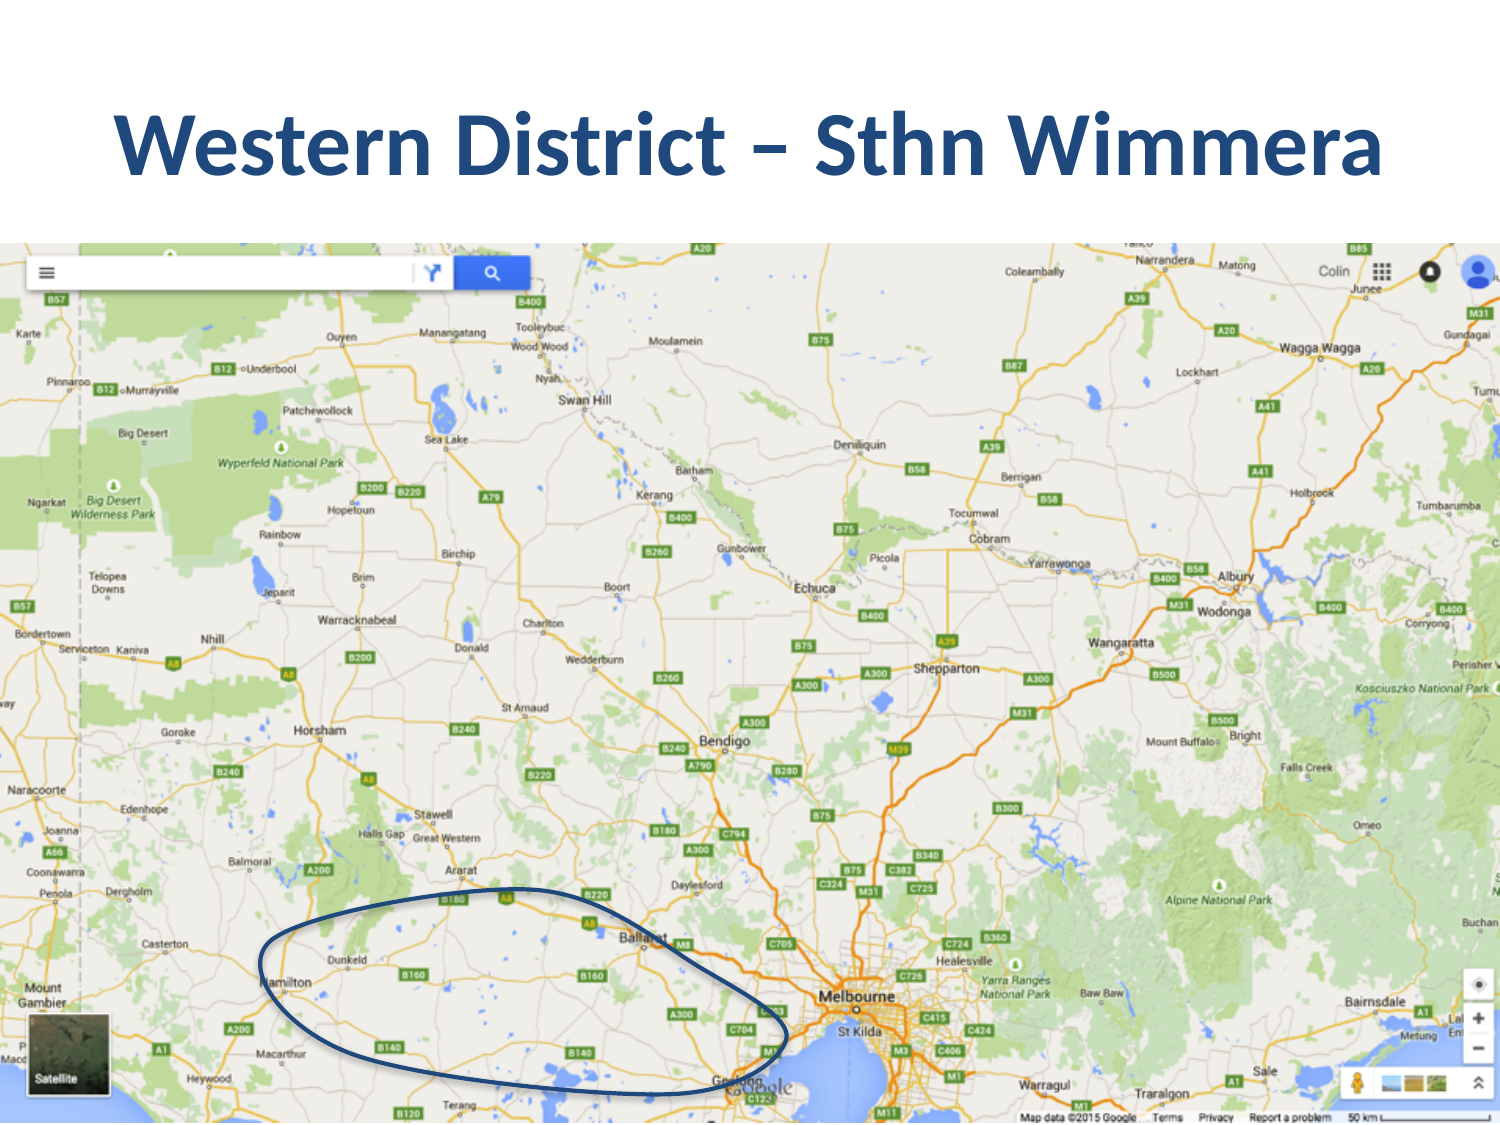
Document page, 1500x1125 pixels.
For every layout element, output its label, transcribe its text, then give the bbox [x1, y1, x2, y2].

picture [0, 243, 1500, 1123]
title Western District – Sthn Wimmera [75, 45, 1425, 233]
